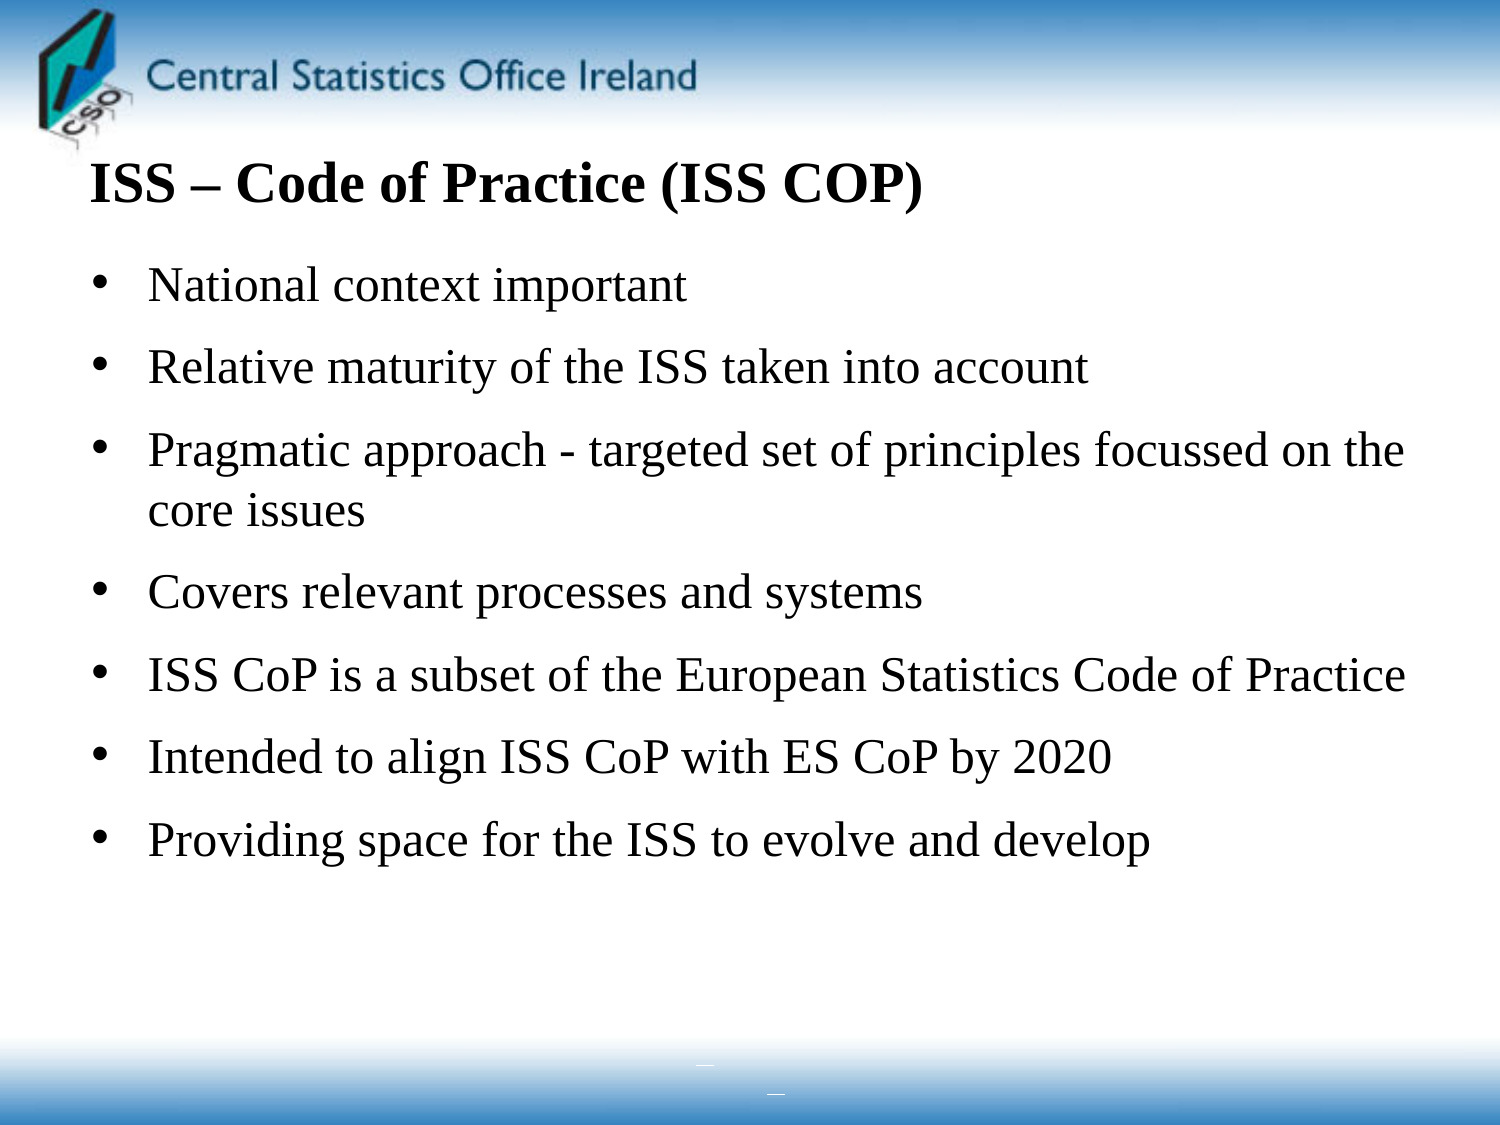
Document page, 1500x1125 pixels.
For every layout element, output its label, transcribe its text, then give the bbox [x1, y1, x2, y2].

picture [0, 1012, 1500, 1125]
list National context important Relative maturity of the ISS taken into account Pragmatic approach - targeted set of principles focussed on the core issues Covers relevant processes and systems ISS CoP is a subset of the European Statistics Code of Practice Intended to align ISS CoP with ES CoP by 2020 Providing space for the ISS to evolve and develop [76, 243, 1427, 899]
title ISS – Code of Practice (ISS COP) [75, 137, 1425, 303]
picture [0, 0, 1500, 169]
